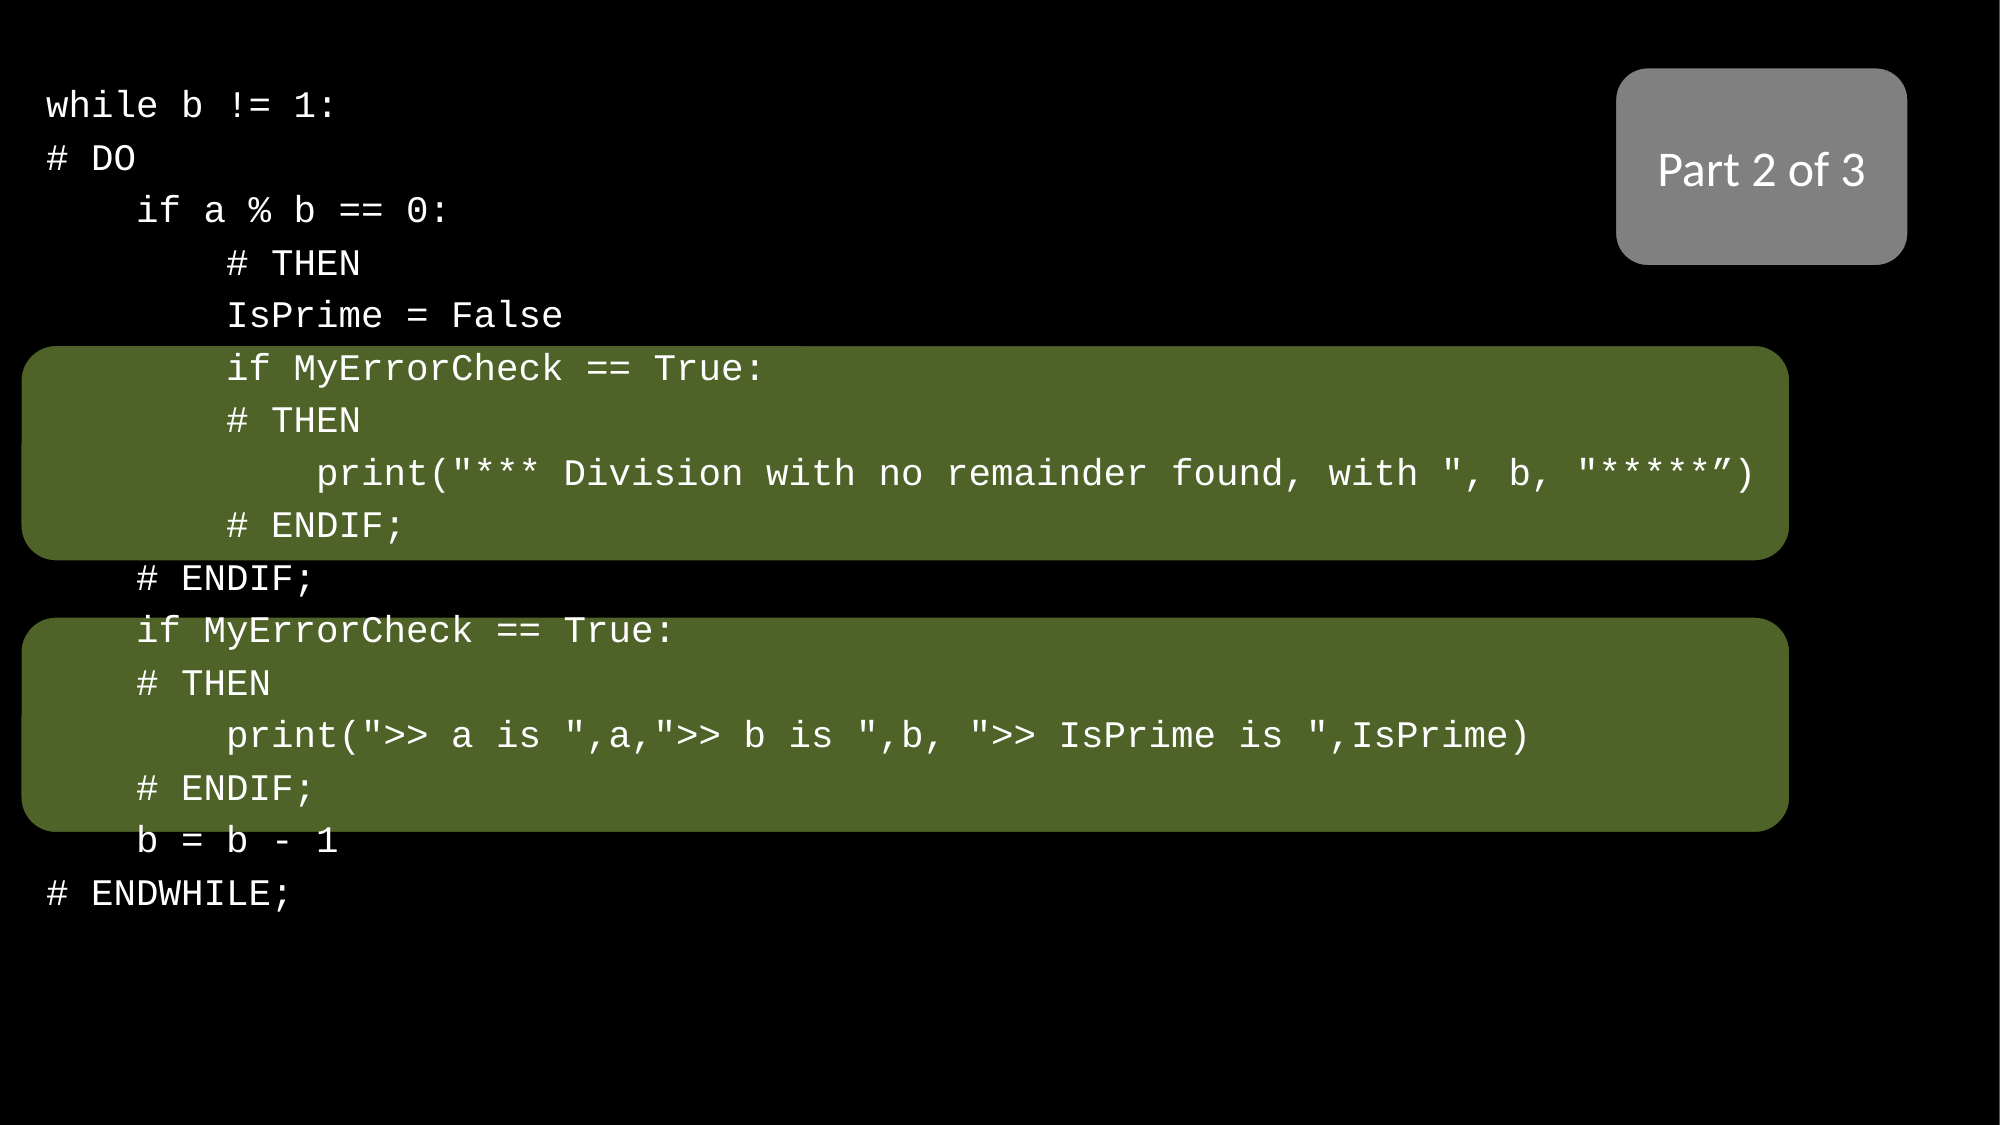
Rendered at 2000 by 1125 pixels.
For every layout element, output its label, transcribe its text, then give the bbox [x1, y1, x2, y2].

text_box [17, 350, 31, 556]
text_box Part 2 of 3 [1611, 64, 1912, 270]
text_box [17, 622, 31, 828]
list while b != 1: # DO if a % b == 0: # THEN IsPrime = False if MyErrorCheck == True: # THEN print("*** Division with no remainder found, with ", b, "*****”) # ENDIF; # ENDIF; if MyErrorCheck == True: # THEN print(">> a is ",a,">> b is ",b, ">> IsPrime is ",IsPrime) # ENDIF; b = b - 1 # ENDWHILE; [31, 72, 1831, 1035]
